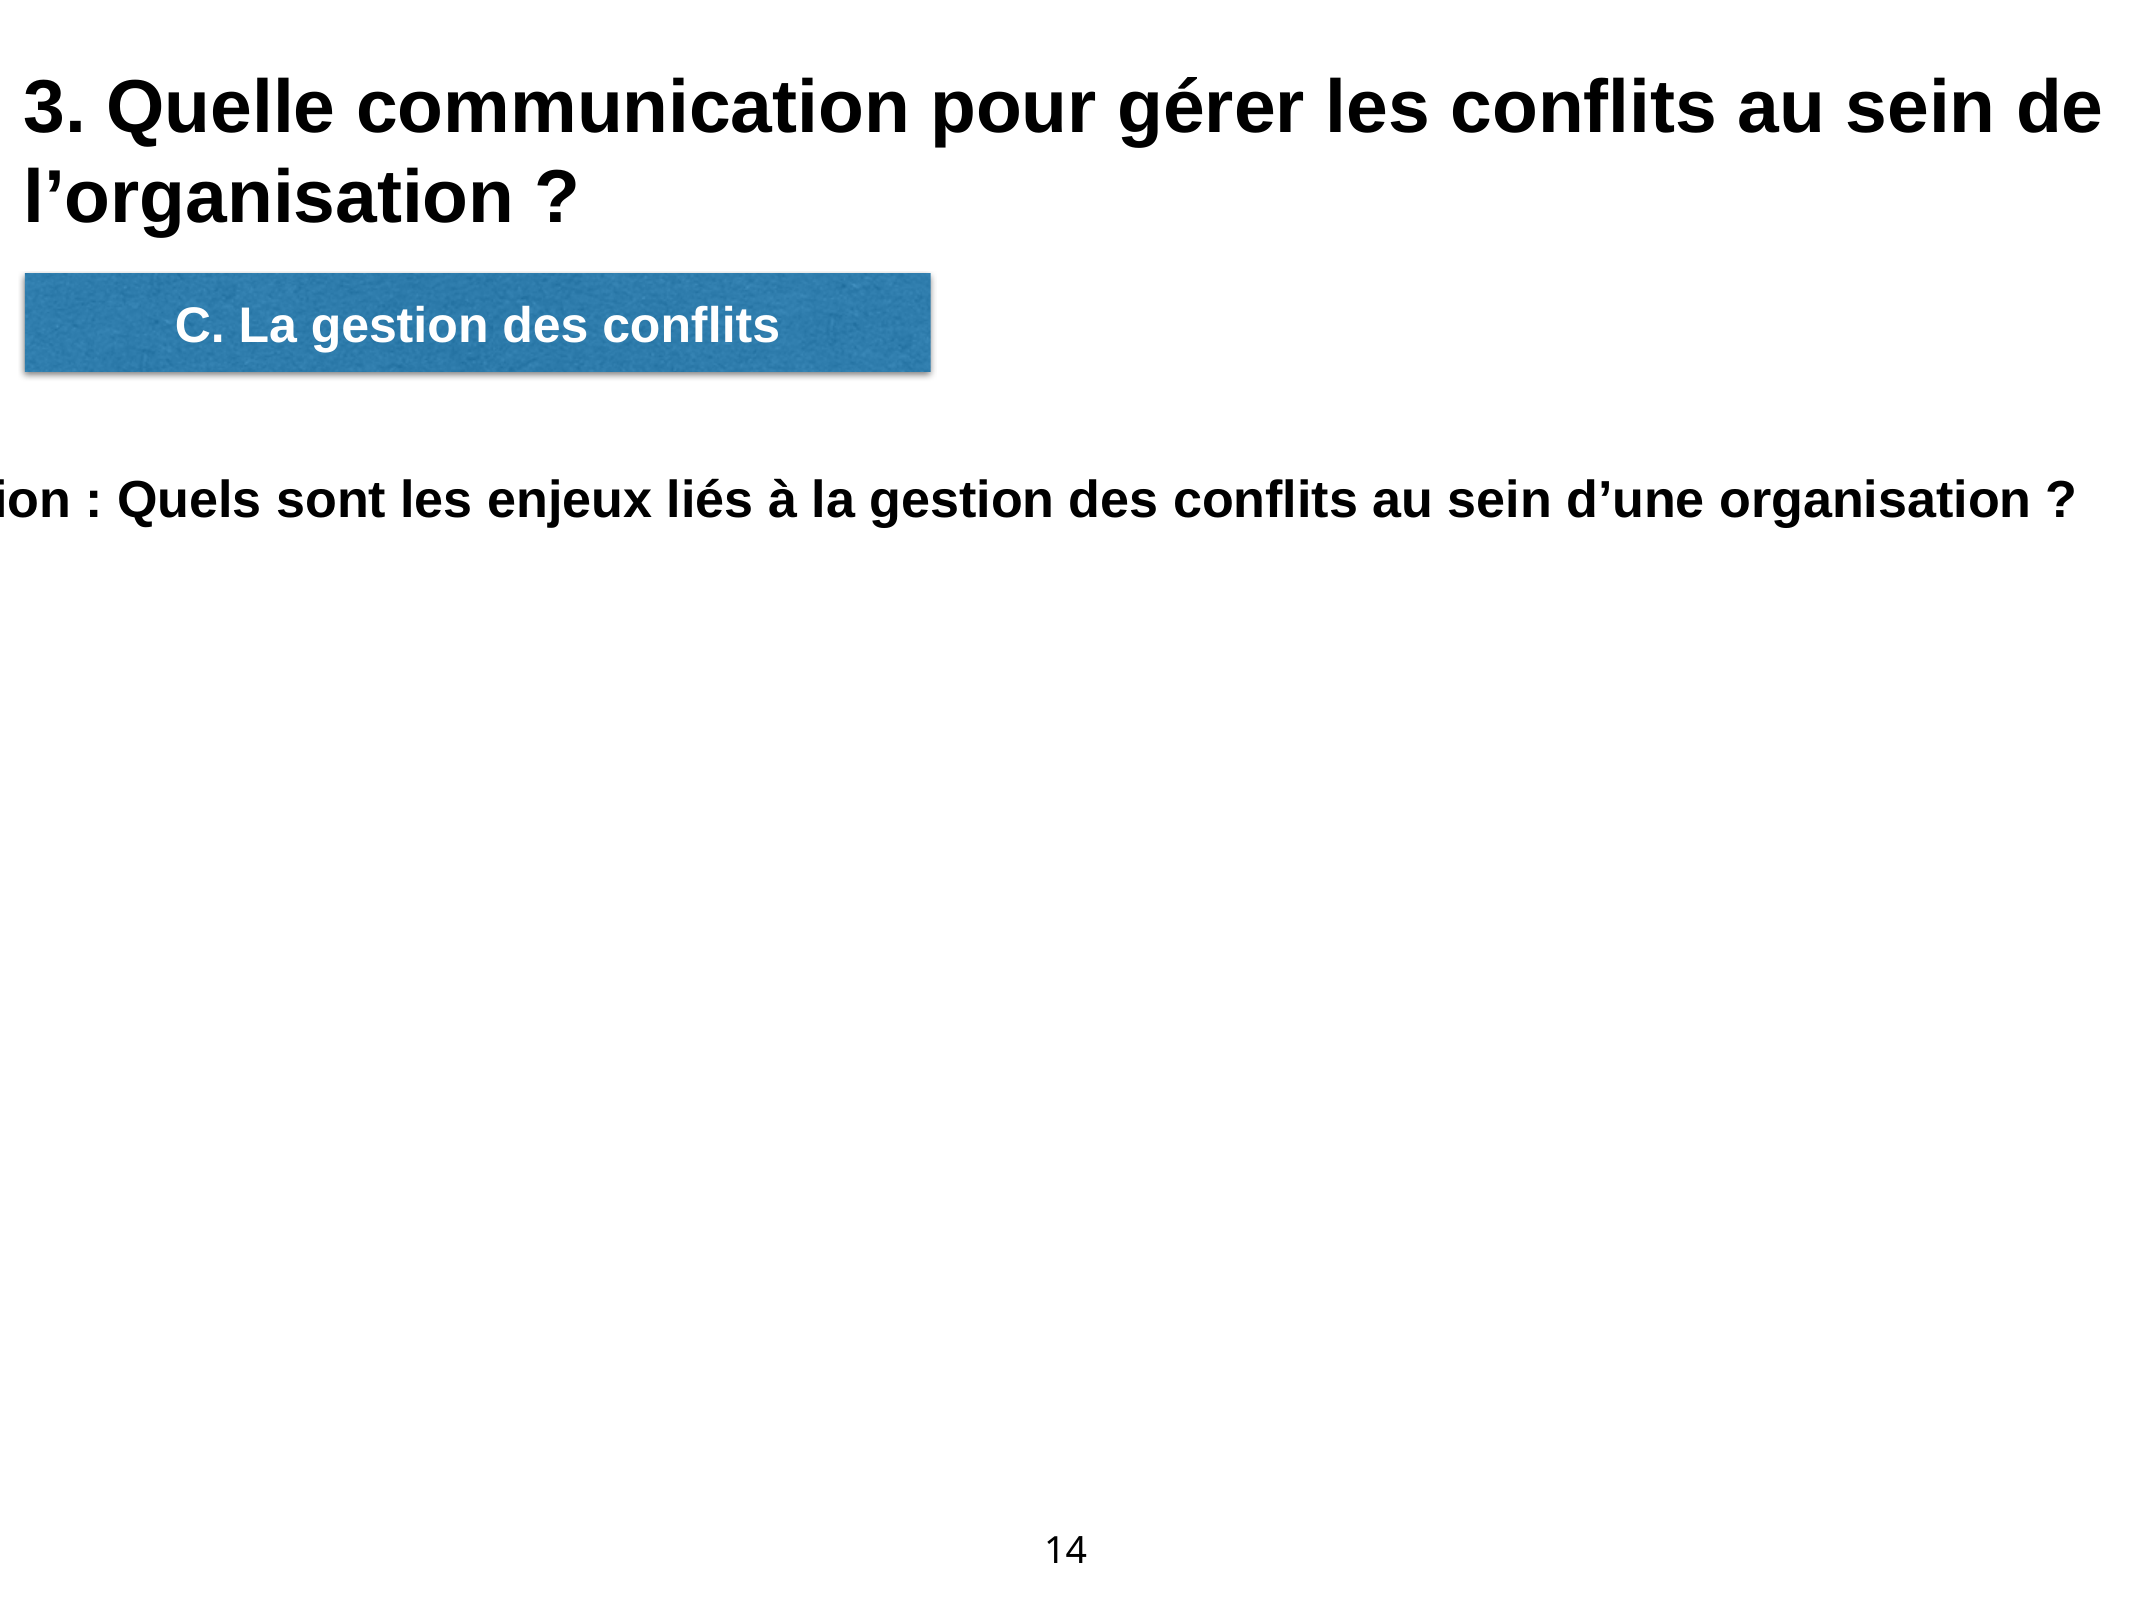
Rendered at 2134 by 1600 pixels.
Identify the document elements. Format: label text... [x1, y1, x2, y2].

slide_number 14 [1034, 1517, 1097, 1581]
text_box 3. Quelle communication pour gérer les conflits au sein de l’organisation ? [15, 49, 2119, 247]
text_box C. La gestion des conflits [24, 273, 931, 372]
text_box Question : Quels sont les enjeux liés à la gestion des conflits au sein d’une organisation ? [0, 457, 2103, 537]
